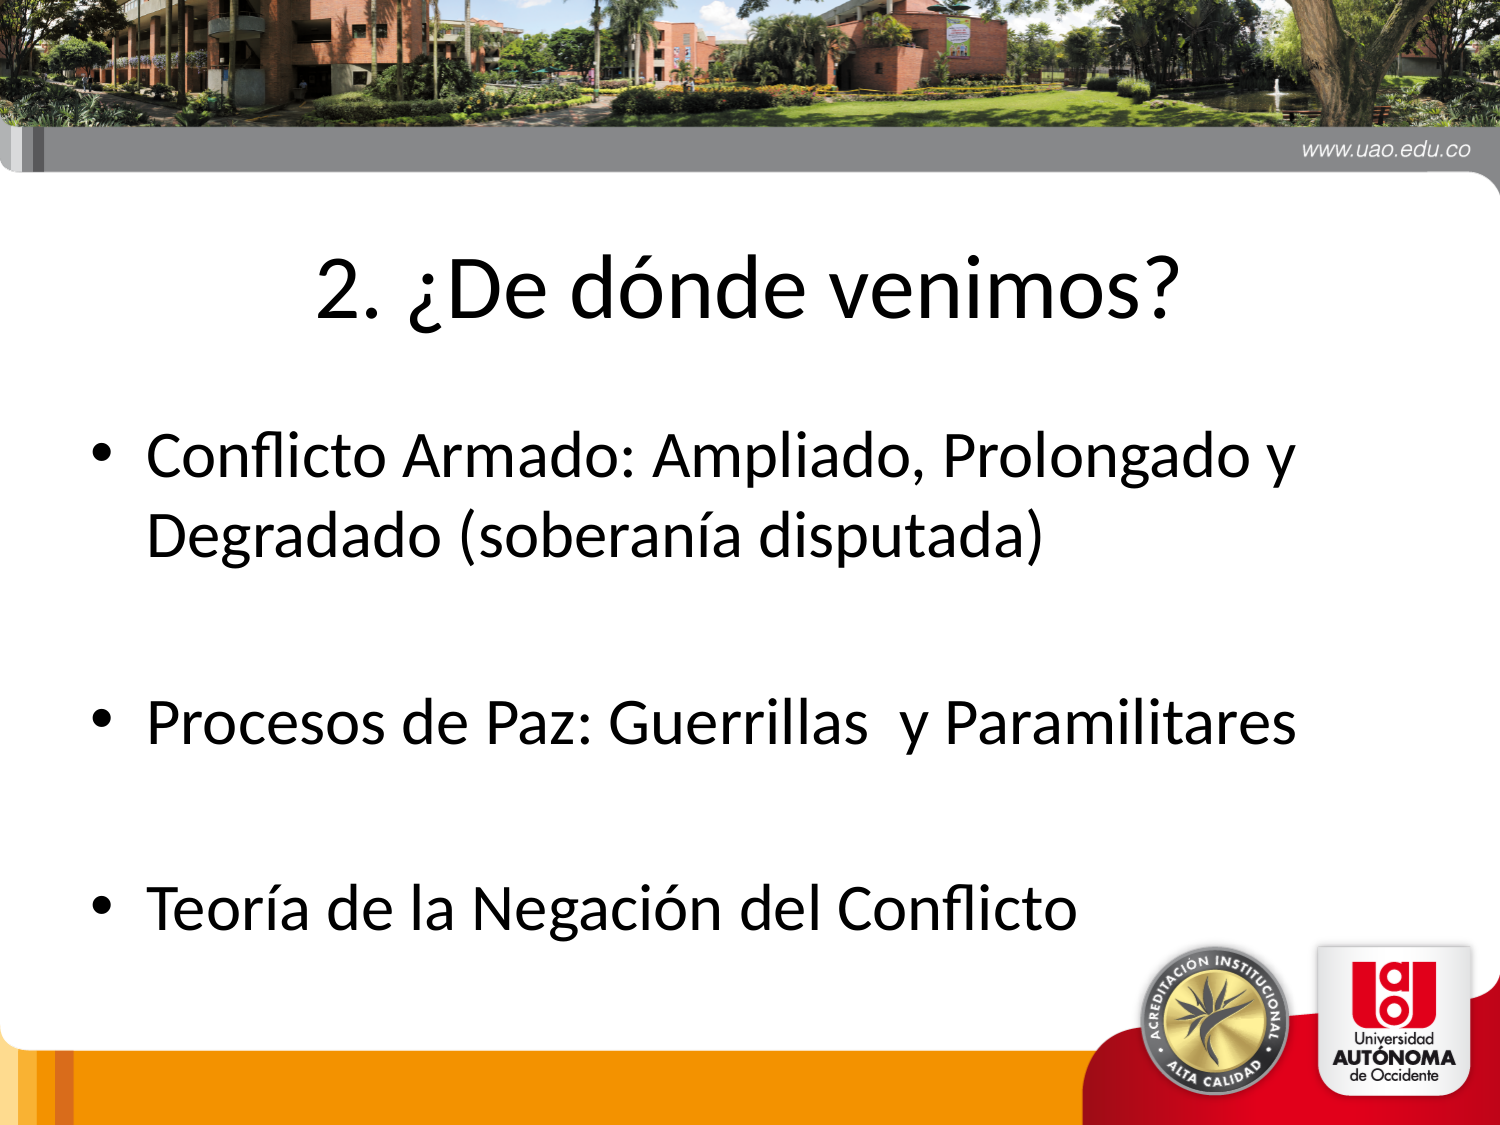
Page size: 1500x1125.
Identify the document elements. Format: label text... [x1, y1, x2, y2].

list Conflicto Armado: Ampliado, Prolongado y Degradado (soberanía disputada) Procesos de Paz: Guerrillas y Paramilitares Teoría de la Negación del Conflicto [75, 403, 1425, 1073]
picture [0, 0, 1500, 1125]
title 2. ¿De dónde venimos? [75, 188, 1425, 376]
